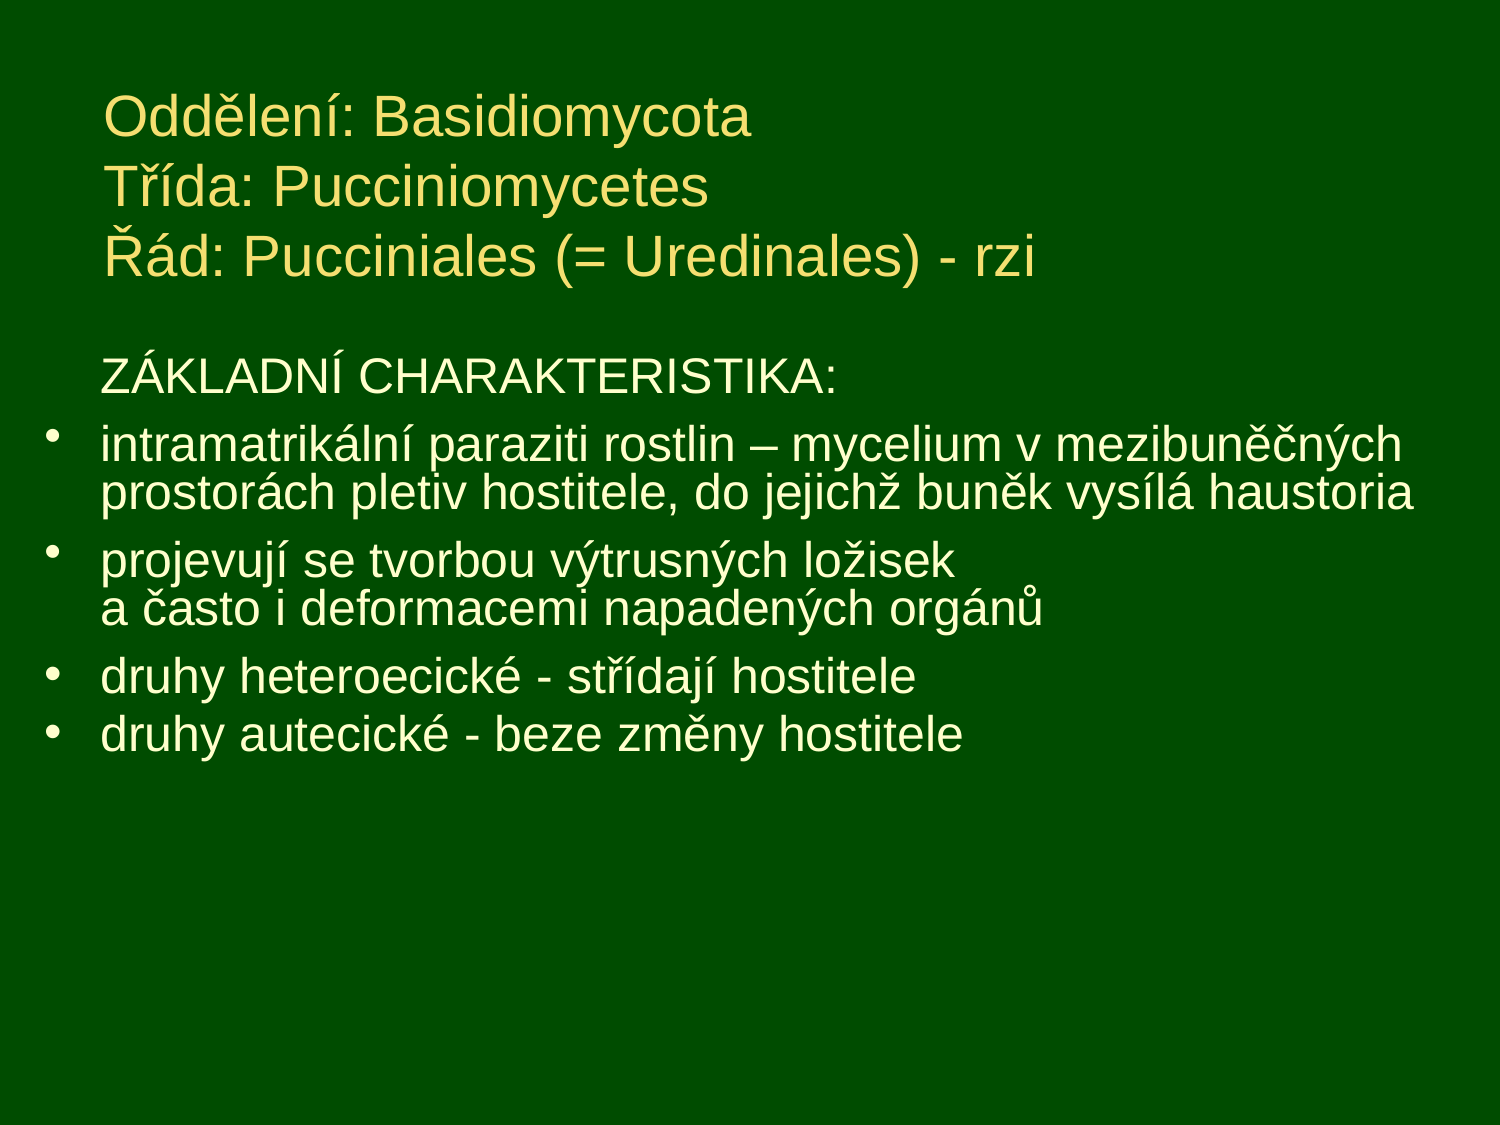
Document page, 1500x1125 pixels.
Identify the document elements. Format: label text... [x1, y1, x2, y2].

title Oddělení: Basidiomycota Třída: Pucciniomycetes Řád: Pucciniales (= Uredinales) - rzi [88, 66, 1400, 300]
list ZÁKLADNÍ CHARAKTERISTIKA: intramatrikální paraziti rostlin – mycelium v mezibuněčných prostorách pletiv hostitele, do jejichž buněk vysílá haustoria projevují se tvorbou výtrusných ložisek a často i deformacemi napadených orgánů druhy heteroecické - střídají hostitele druhy autecické - beze změny hostitele [29, 348, 1459, 799]
